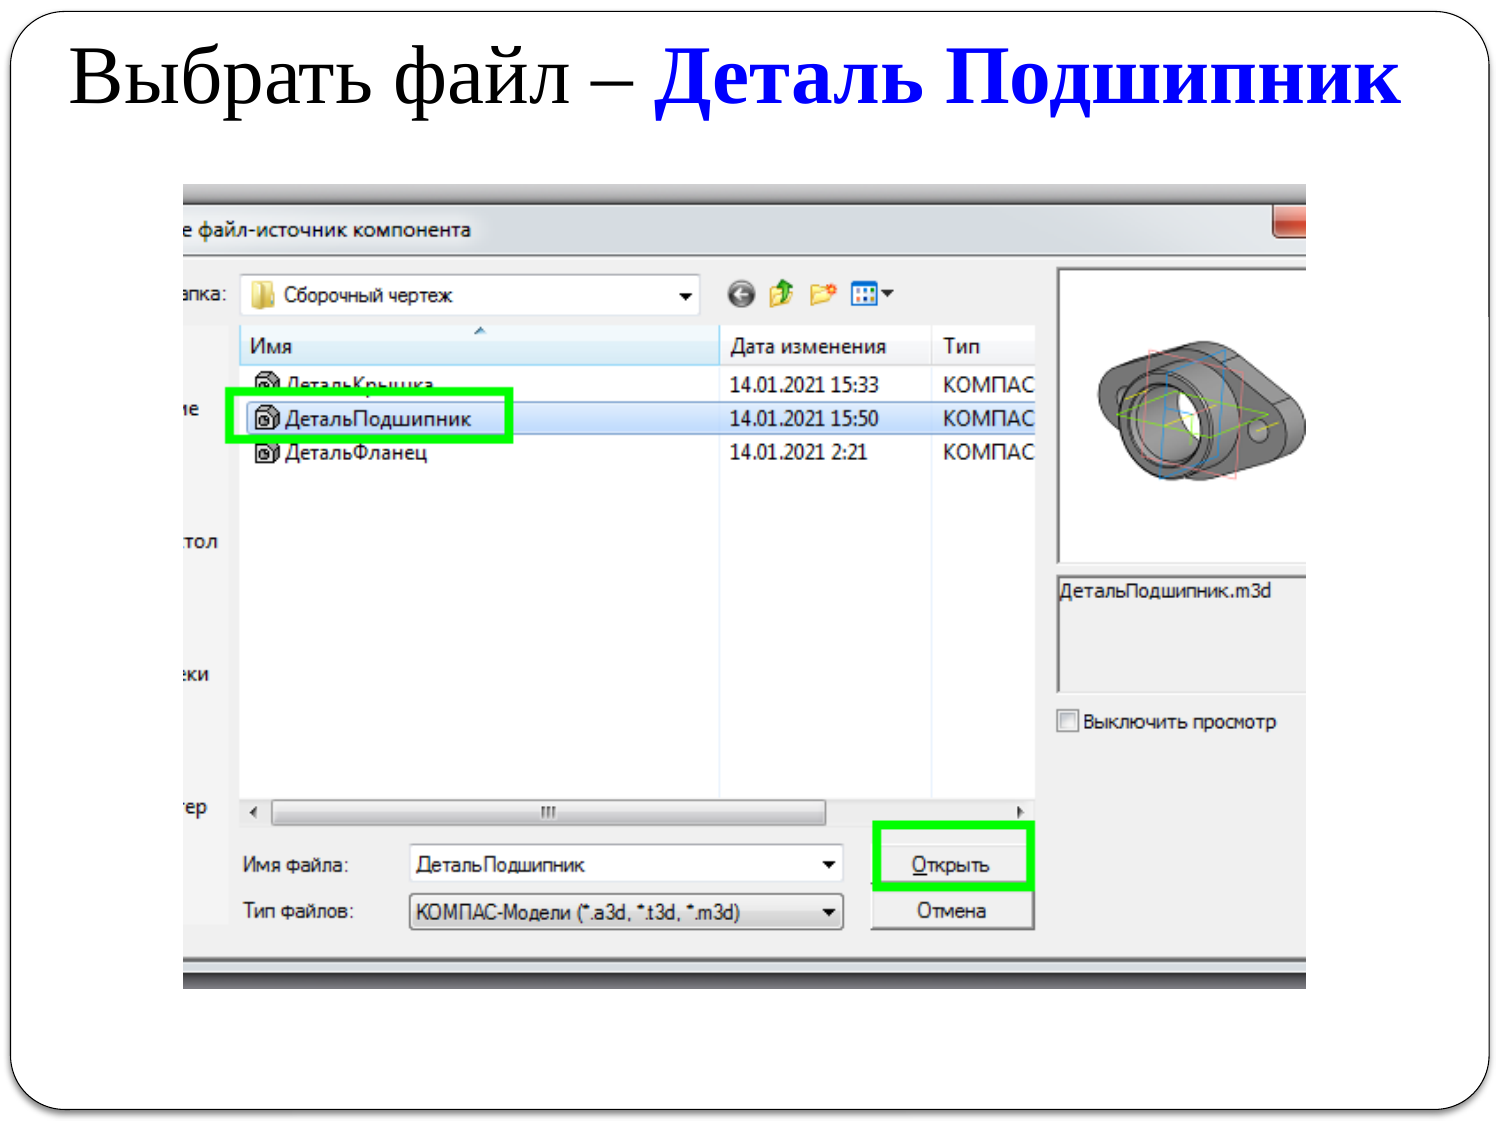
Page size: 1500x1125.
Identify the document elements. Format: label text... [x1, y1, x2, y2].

title Выбрать файл – Деталь Подшипник [0, 0, 1471, 136]
picture [182, 184, 1306, 989]
